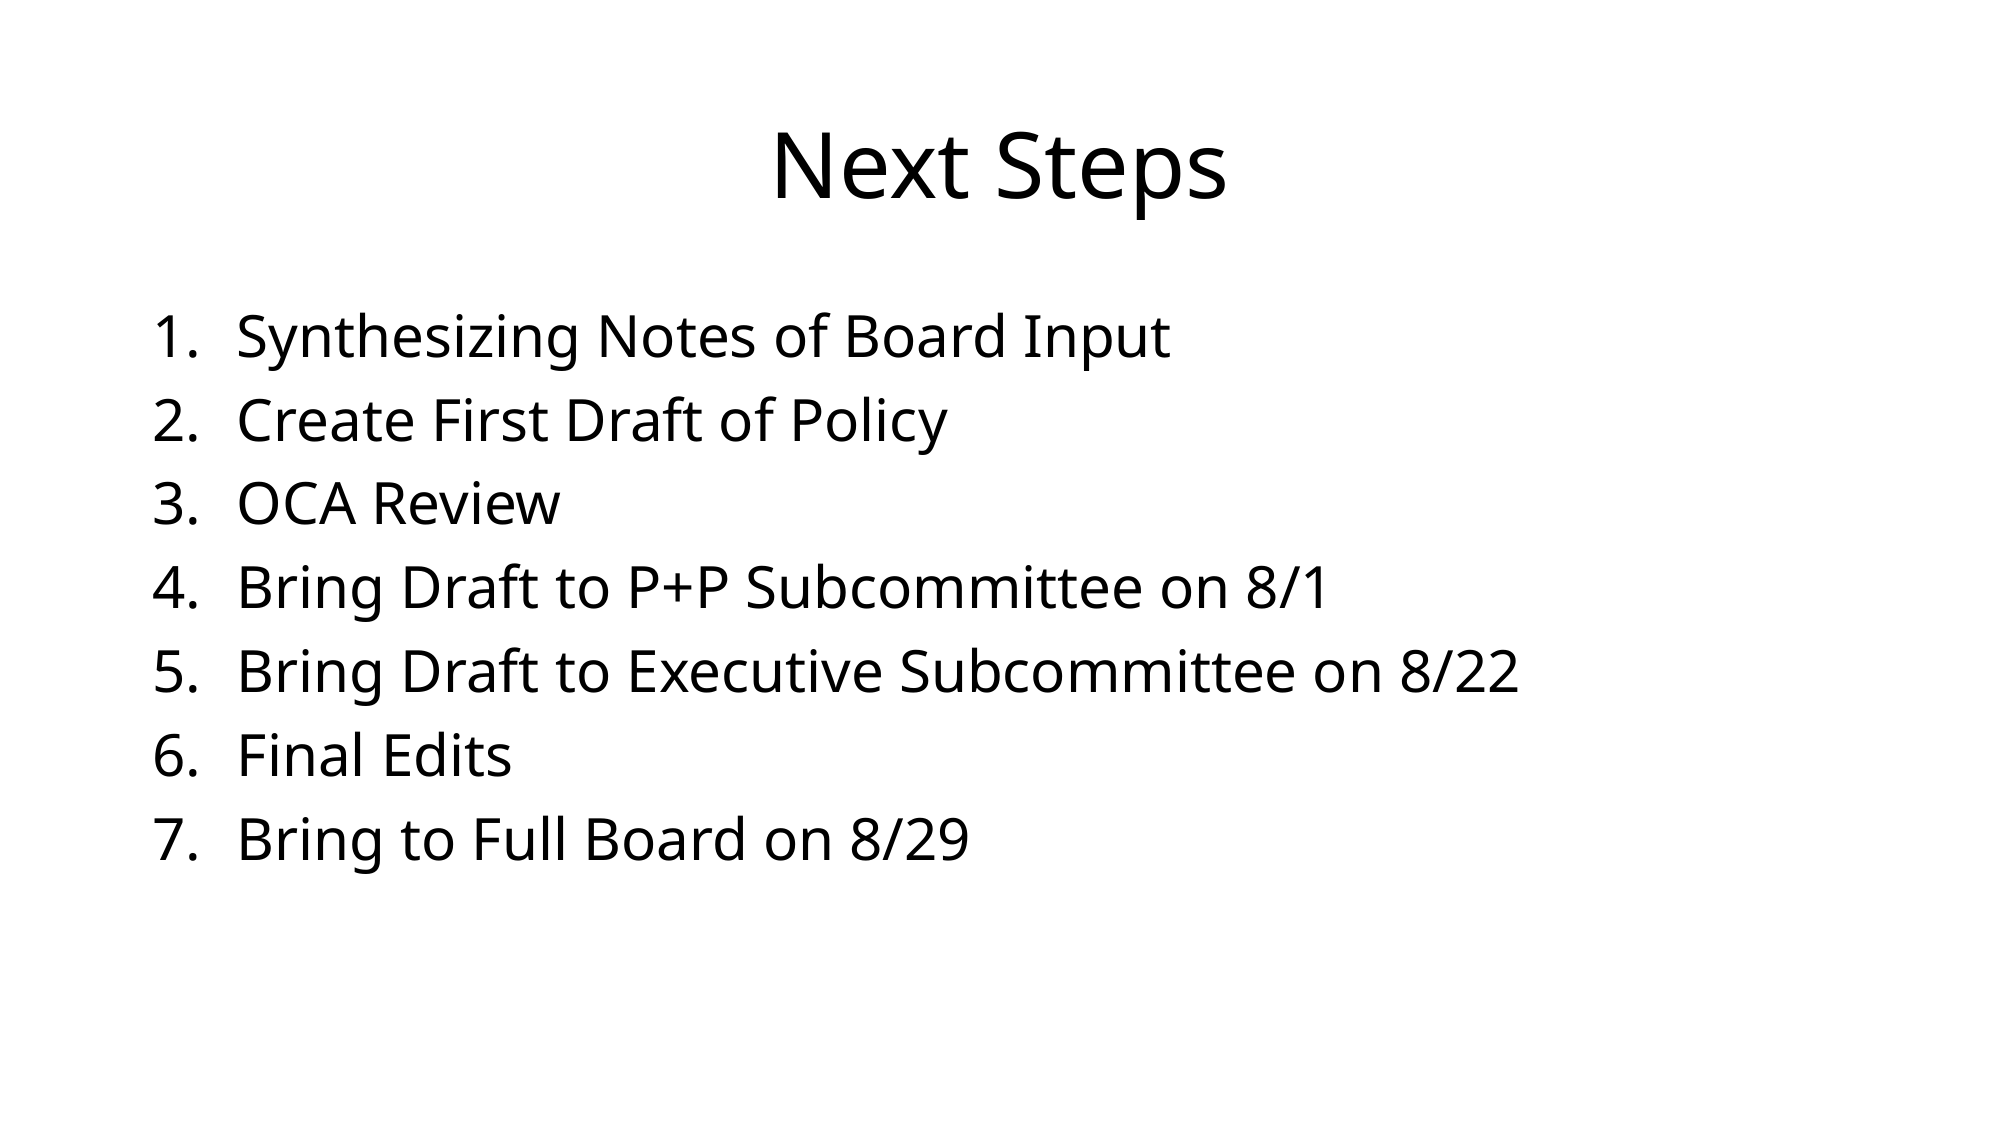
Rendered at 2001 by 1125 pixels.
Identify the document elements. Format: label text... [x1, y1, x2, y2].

title Next Steps [137, 59, 1863, 278]
list Synthesizing Notes of Board Input Create First Draft of Policy OCA Review Bring Draft to P+P Subcommittee on 8/1 Bring Draft to Executive Subcommittee on 8/22 Final Edits Bring to Full Board on 8/29 [137, 299, 1863, 1014]
